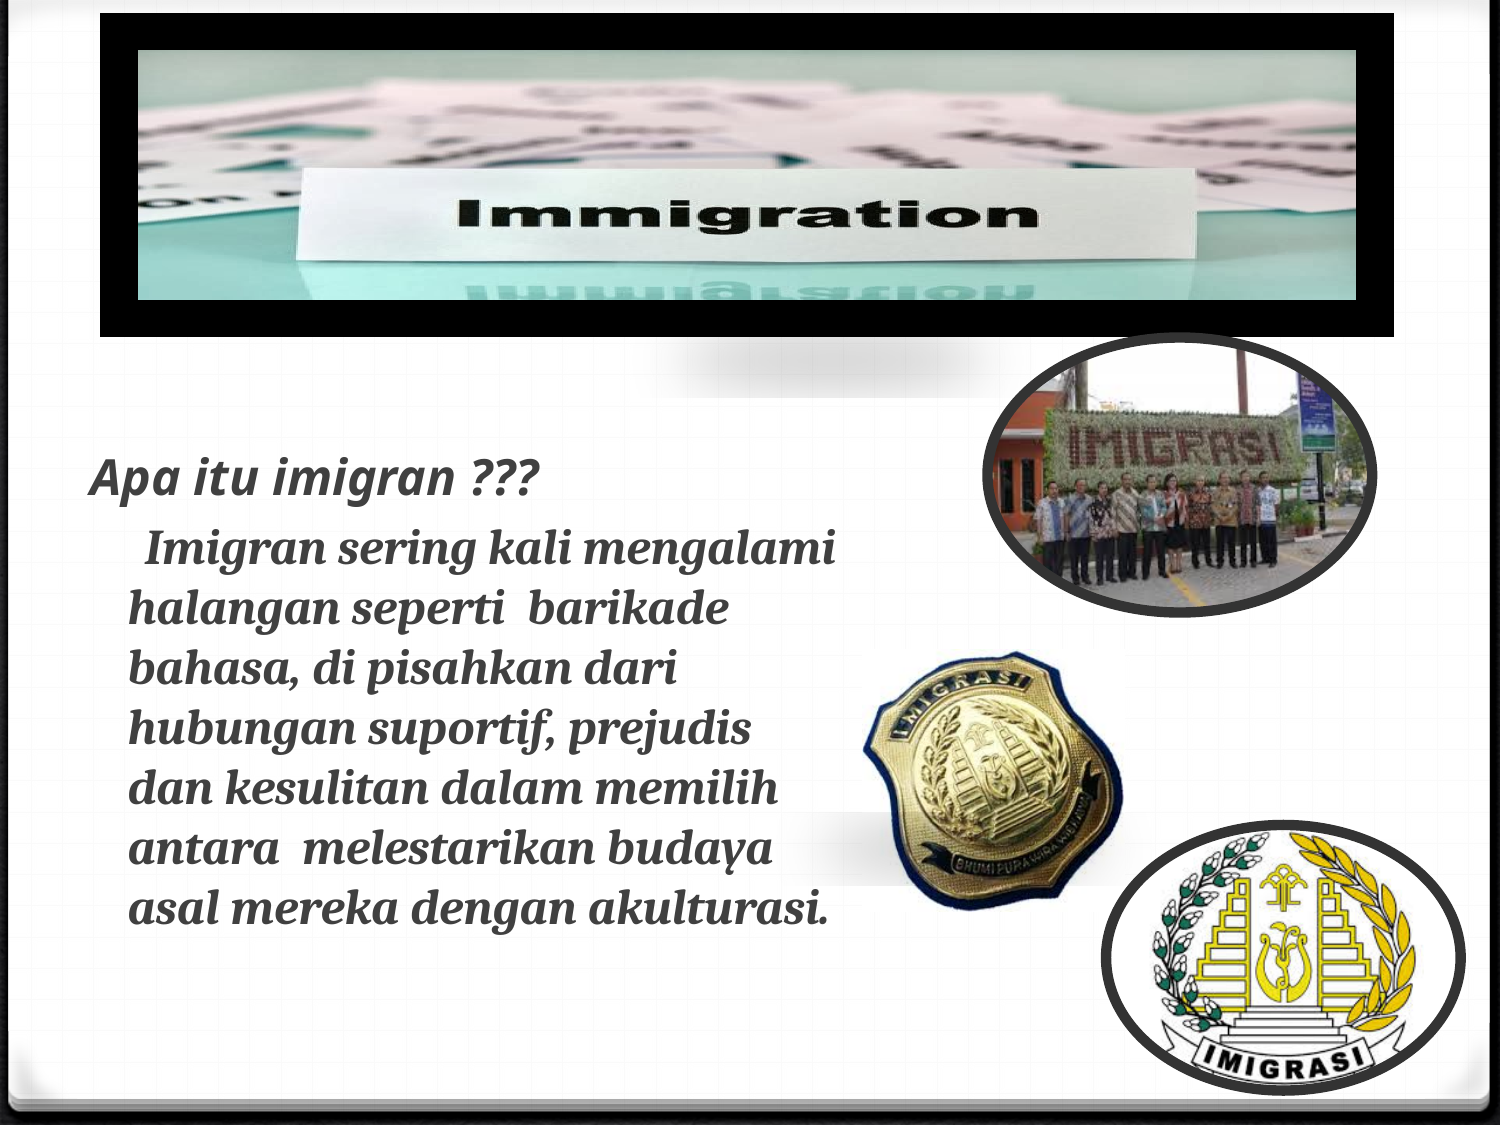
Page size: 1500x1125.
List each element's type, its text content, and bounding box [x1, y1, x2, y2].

picture [0, 0, 1500, 1125]
list Apa itu imigran ??? Imigran sering kali mengalami halangan seperti barikade bahasa, di pisahkan dari hubungan suportif, prejudis dan kesulitan dalam memilih antara melestarikan budaya asal mereka dengan akulturasi. [75, 437, 863, 1005]
